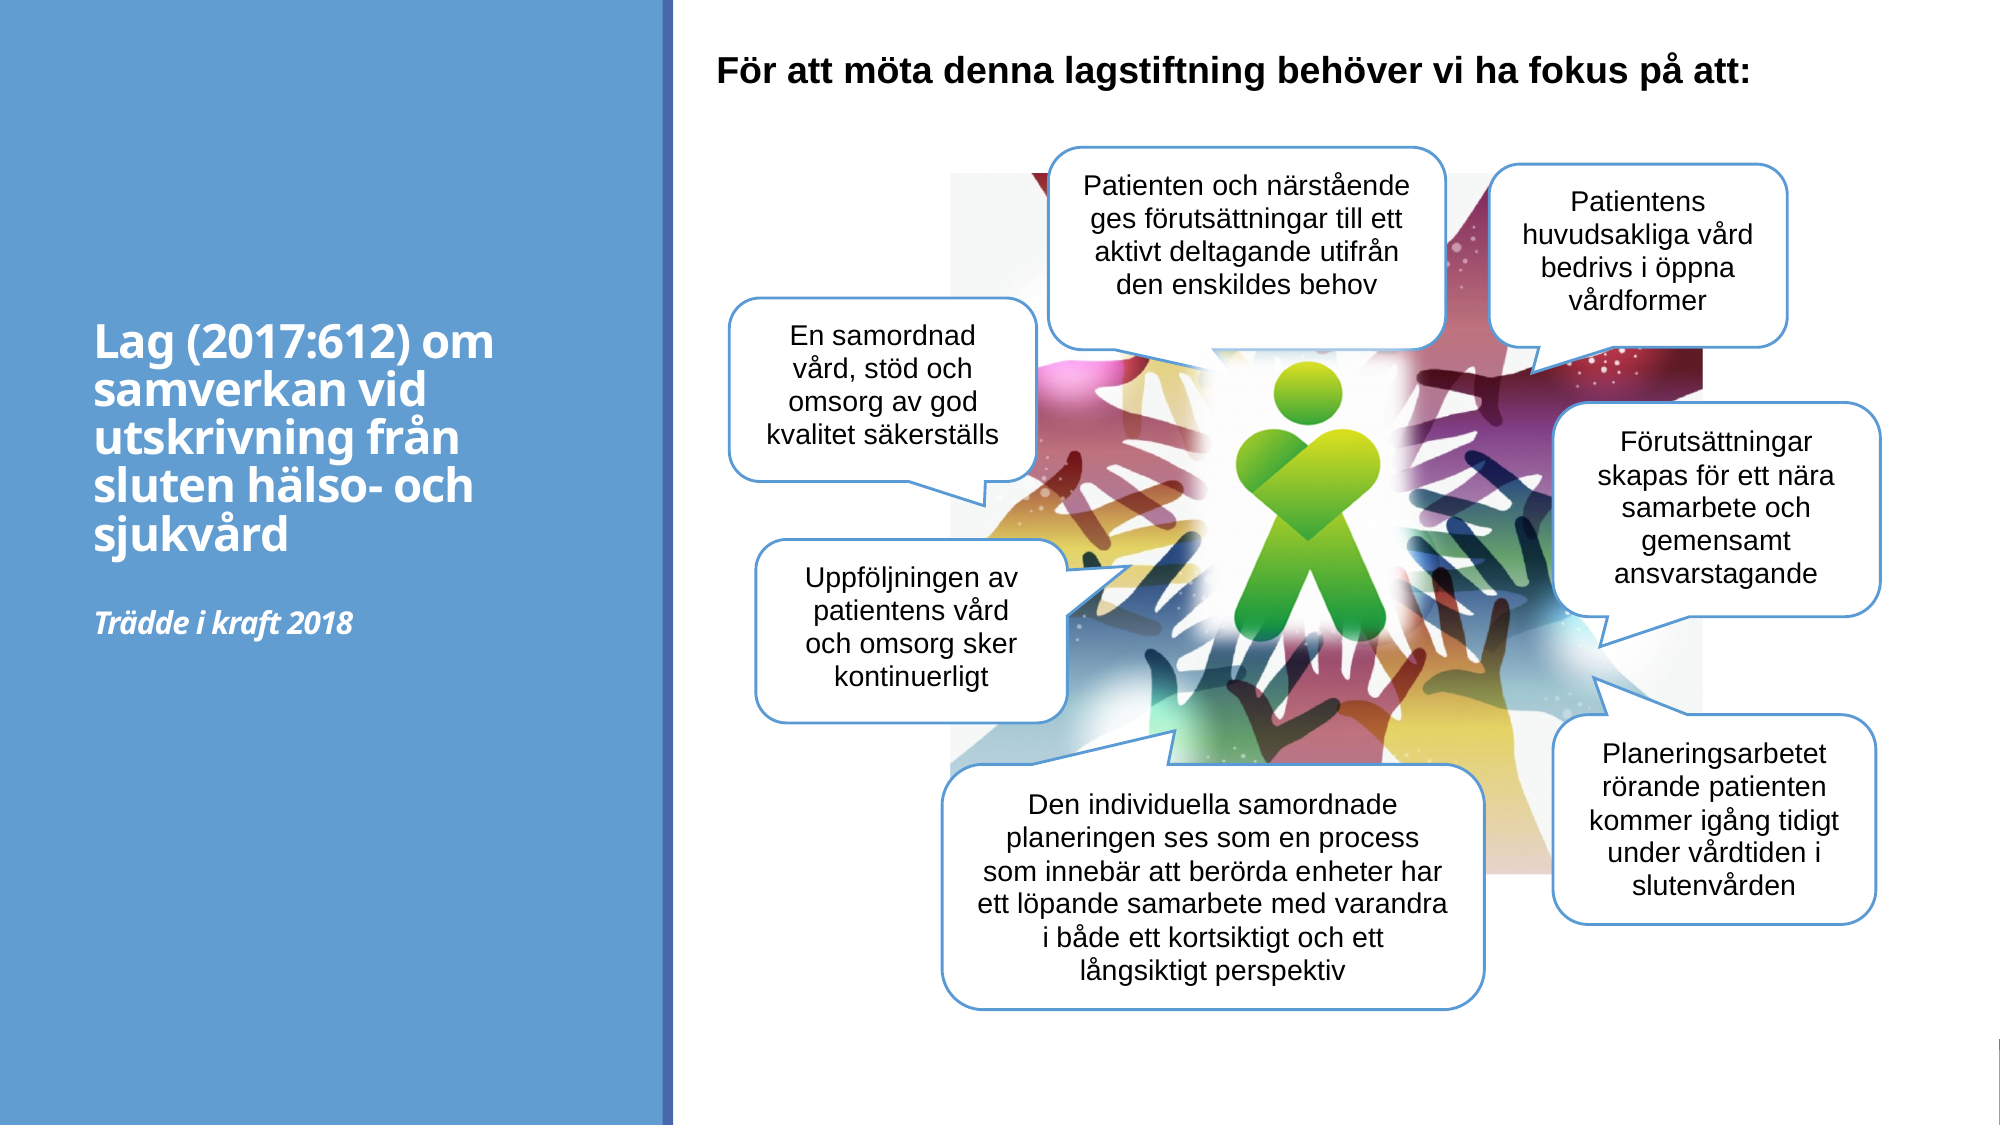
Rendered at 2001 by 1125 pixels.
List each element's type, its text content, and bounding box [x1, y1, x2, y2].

text_box [674, 0, 2000, 1125]
title Lag (2017:612) om samverkan vid utskrivning från sluten hälso- och sjukvård Trädde i kraft 2018 [78, 303, 585, 649]
text_box [0, 0, 661, 1125]
text_box [661, 0, 674, 1125]
picture [674, 99, 1983, 1017]
text_box För att möta denna lagstiftning behöver vi ha fokus på att: [701, 38, 1931, 97]
